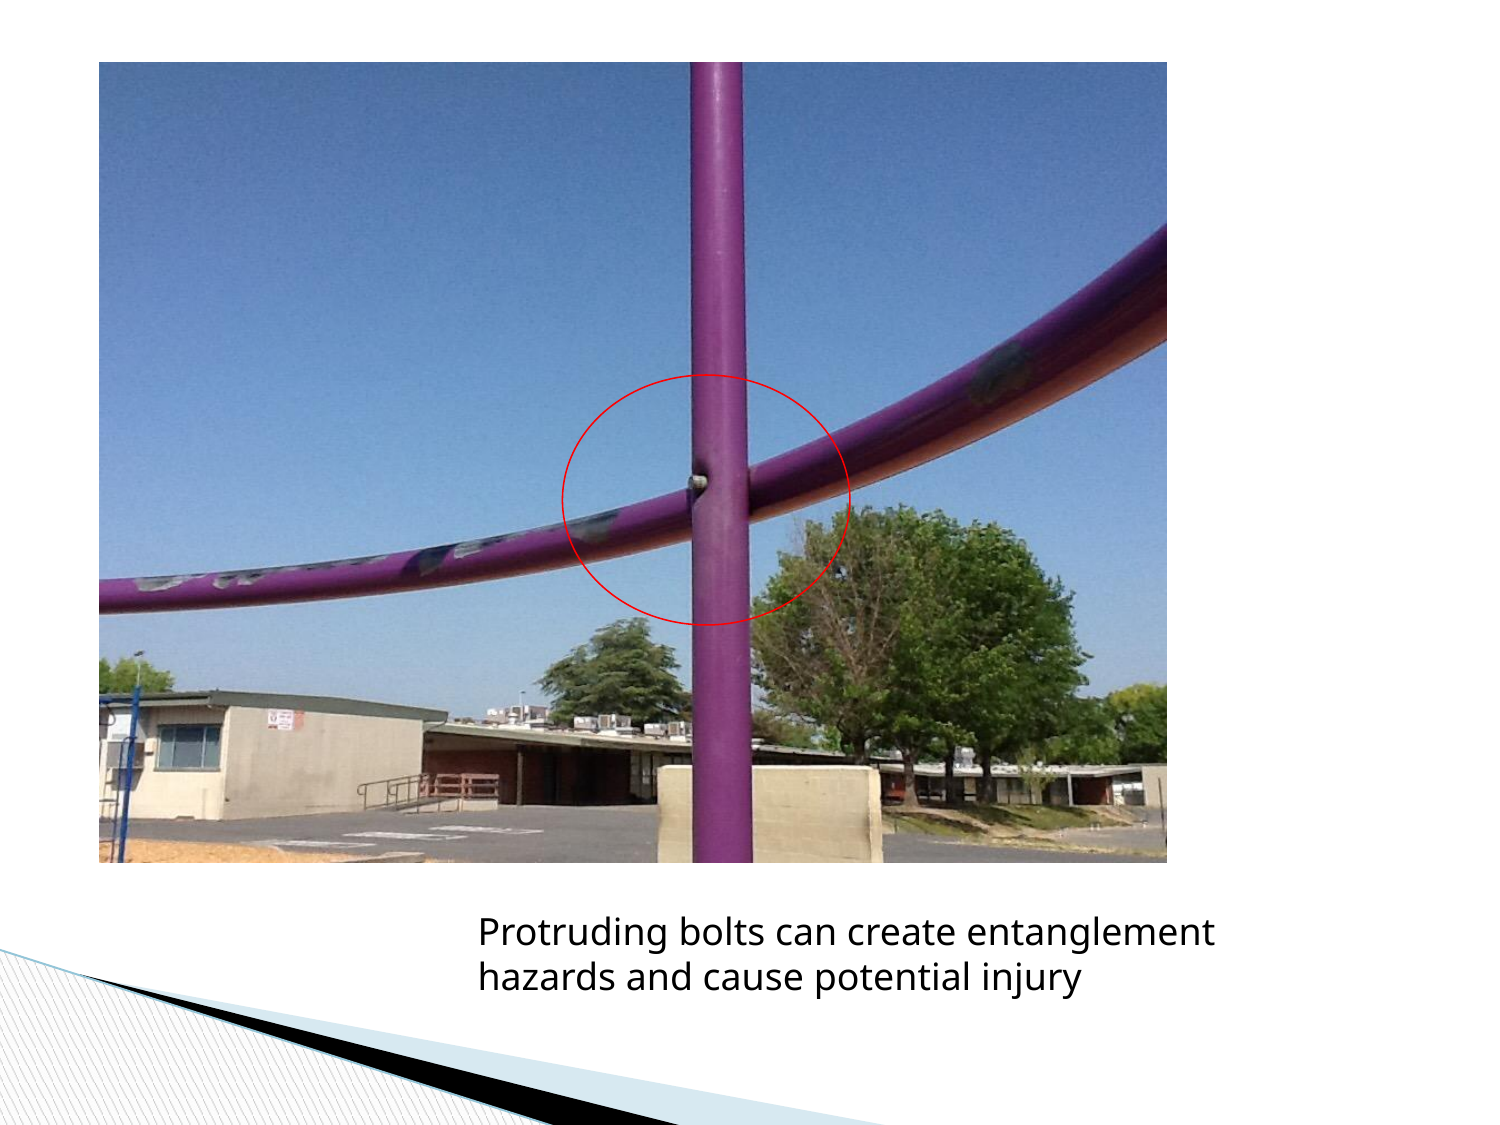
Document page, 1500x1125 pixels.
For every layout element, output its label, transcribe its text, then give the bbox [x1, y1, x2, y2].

text_box Protruding bolts can create entanglement hazards and cause potential injury [462, 899, 1300, 1005]
picture [99, 62, 1167, 863]
